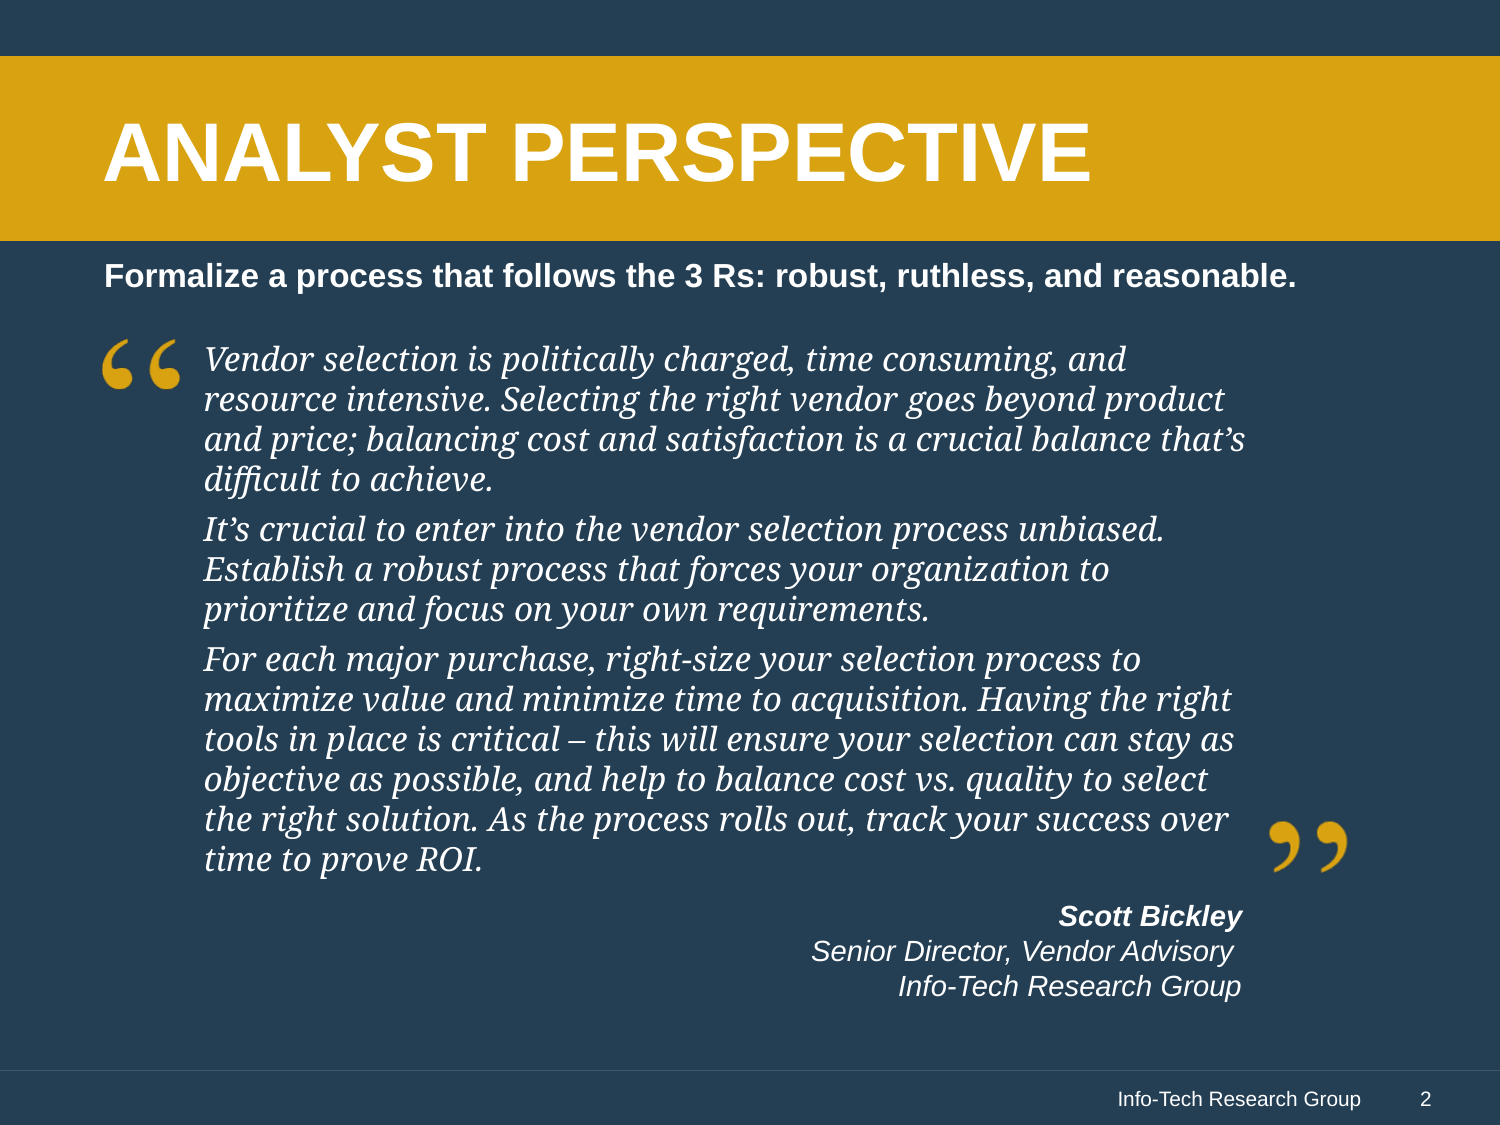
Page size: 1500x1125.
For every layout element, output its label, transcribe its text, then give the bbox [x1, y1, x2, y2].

text_box Vendor selection is politically charged, time consuming, and resource intensive. Selecting the right vendor goes beyond product and price; balancing cost and satisfaction is a crucial balance that’s difficult to achieve. It’s crucial to enter into the vendor selection process unbiased. Establish a robust process that forces your organization to prioritize and focus on your own requirements. For each major purchase, right-size your selection process to maximize value and minimize time to acquisition. Having the right tools in place is critical – this will ensure your selection can stay as objective as possible, and help to balance cost vs. quality to select the right solution. As the process rolls out, track your success over time to prove ROI. [188, 330, 1270, 886]
picture [1256, 805, 1360, 882]
text_box Scott Bickley Senior Director, Vendor Advisory Info-Tech Research Group [525, 889, 1258, 1010]
text_box ANALYST PERSPECTIVE [0, 56, 1500, 241]
text_box Formalize a process that follows the 3 Rs: robust, ruthless, and reasonable. [89, 246, 1382, 302]
text_box [0, 0, 1500, 56]
text_box [0, 241, 1500, 1072]
picture [89, 320, 188, 408]
